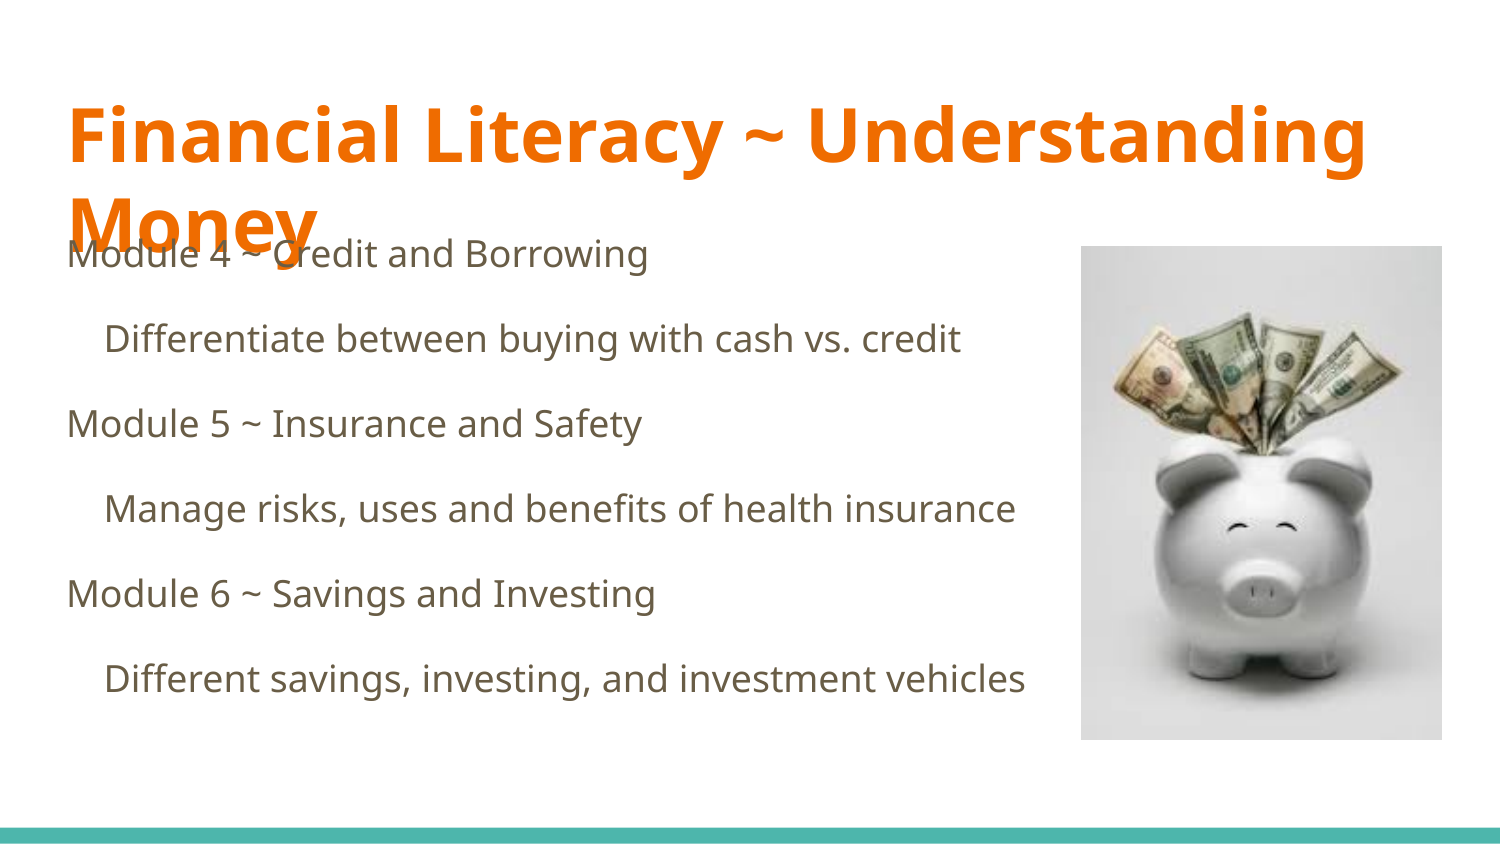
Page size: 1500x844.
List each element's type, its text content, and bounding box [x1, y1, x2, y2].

list Module 4 ~ Credit and Borrowing Differentiate between buying with cash vs. credit Module 5 ~ Insurance and Safety Manage risks, uses and benefits of health insurance Module 6 ~ Savings and Investing Different savings, investing, and investment vehicles [51, 207, 1449, 750]
picture [1081, 246, 1442, 740]
title Financial Literacy ~ Understanding Money [51, 72, 1449, 189]
